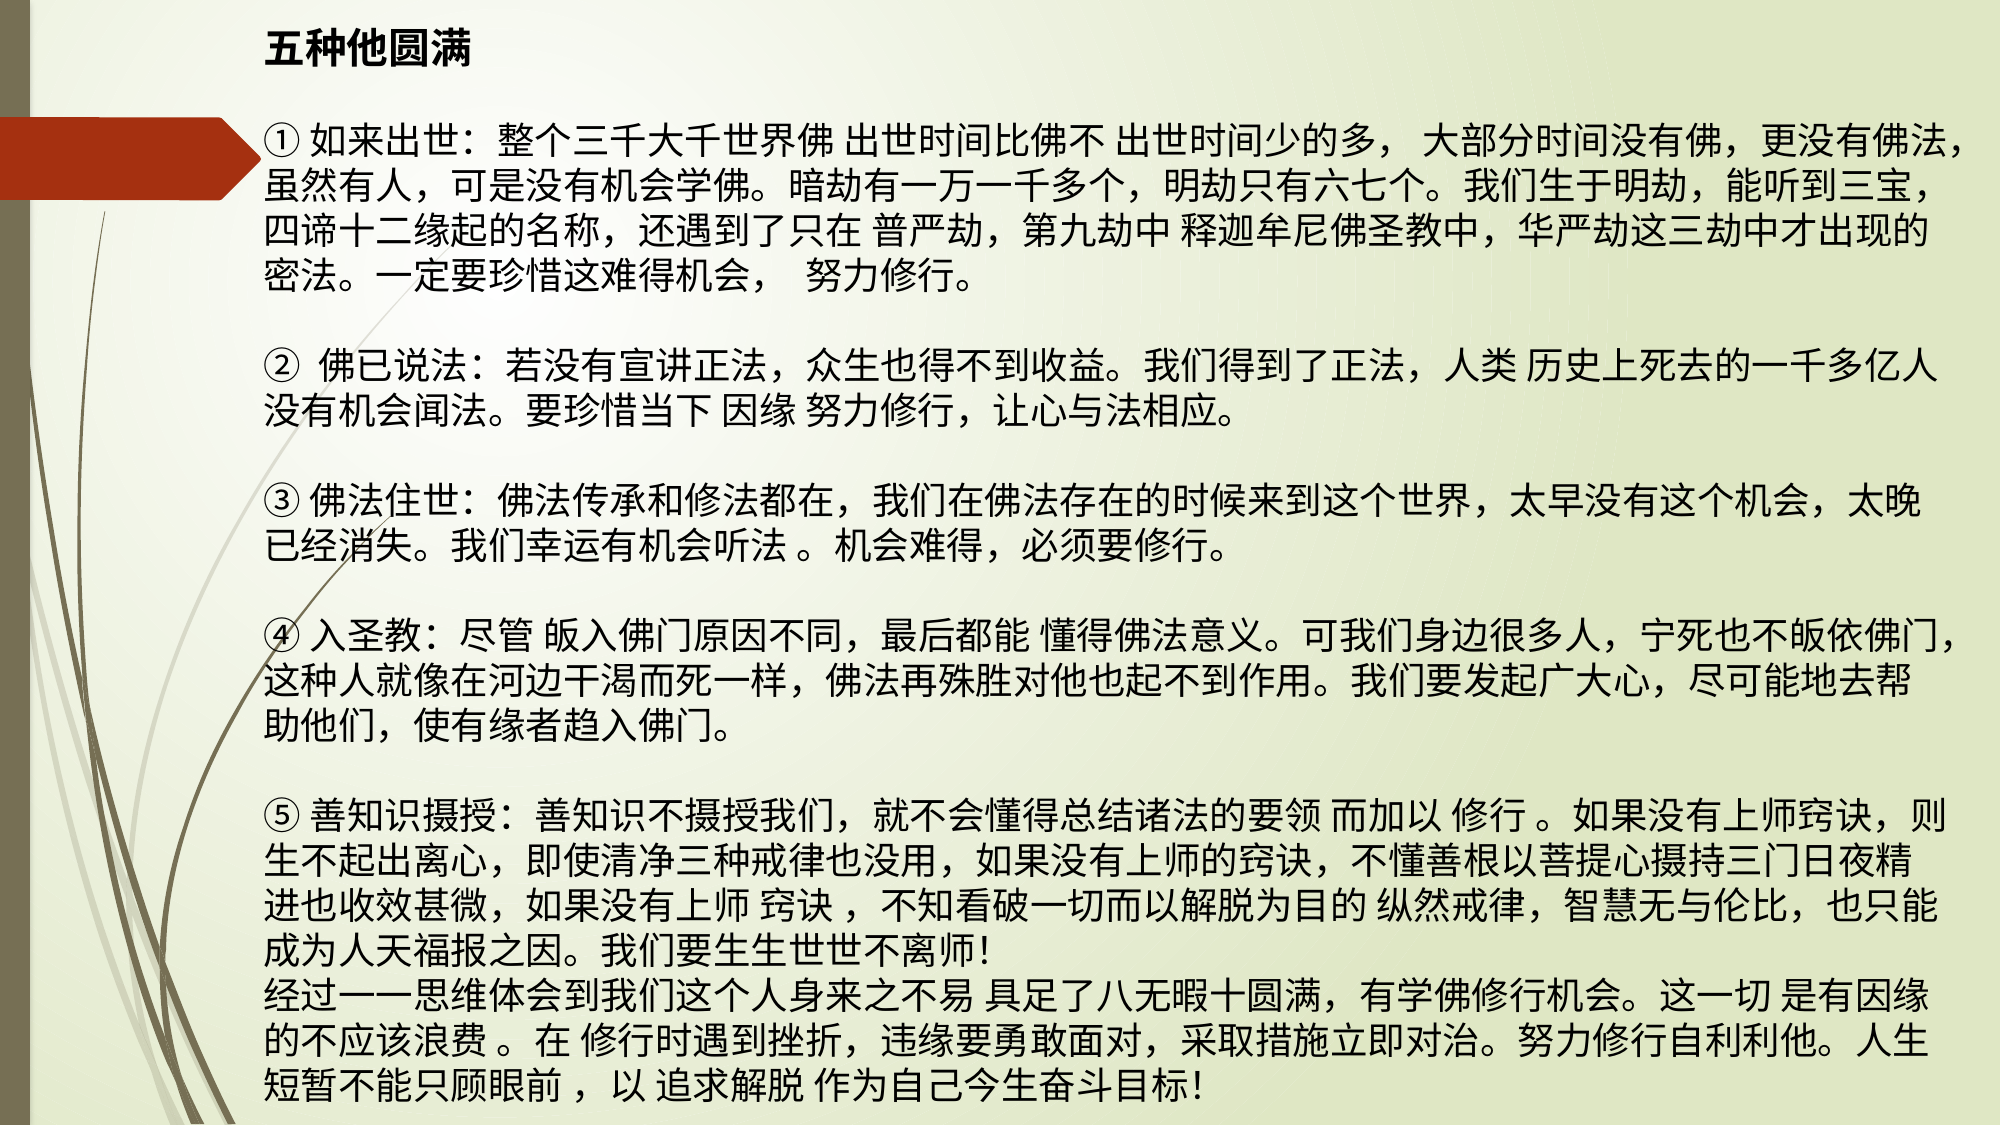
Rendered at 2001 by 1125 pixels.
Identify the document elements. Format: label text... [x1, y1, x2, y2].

text_box 五种他圆满 ①如来出世：整个三千大千世界佛 出世时间比佛不 出世时间少的多， 大部分时间没有佛，更没有佛法，虽然有人，可是没有机会学佛。暗劫有一万一千多个，明劫只有六七个。我们生于明劫，能听到三宝，四谛十二缘起的名称，还遇到了只在 普严劫，第九劫中 释迦牟尼佛圣教中，华严劫这三劫中才出现的密法。一定要珍惜这难得机会， 努力修行。 ② 佛已说法：若没有宣讲正法，众生也得不到收益。我们得到了正法，人类 历史上死去的一千多亿人没有机会闻法。要珍惜当下 因缘 努力修行，让心与法相应。 ③佛法住世：佛法传承和修法都在，我们在佛法存在的时候来到这个世界，太早没有这个机会，太晚已经消失。我们幸运有机会听法 。机会难得，必须要修行。 ④入圣教：尽管 皈入佛门原因不同，最后都能 懂得佛法意义。可我们身边很多人，宁死也不皈依佛门，这种人就像在河边干渴而死一样，佛法再殊胜对他也起不到作用。我们要发起广大心，尽可能地去帮助他们，使有缘者趋入佛门。 ⑤善知识摄授：善知识不摄授我们，就不会懂得总结诸法的要领 而加以 修行 。如果没有上师窍诀，则生不起出离心，即使清净三种戒律也没用，如果没有上师的窍诀，不懂善根以菩提心摄持三门日夜精进也收效甚微，如果没有上师 窍诀 ，不知看破一切而以解脱为目的 纵然戒律，智慧无与伦比，也只能成为人天福报之因。我们要生生世世不离师！ 经过一一思维体会到我们这个人身来之不易 具足了八无暇十圆满，有学佛修行机会。这一切 是有因缘的不应该浪费 。在 修行时遇到挫折，违缘要勇敢面对，采取措施立即对治。努力修行自利利他。人生短暂不能只顾眼前 ，以 追求解脱 作为自己今生奋斗目标！ [248, 14, 1964, 1114]
